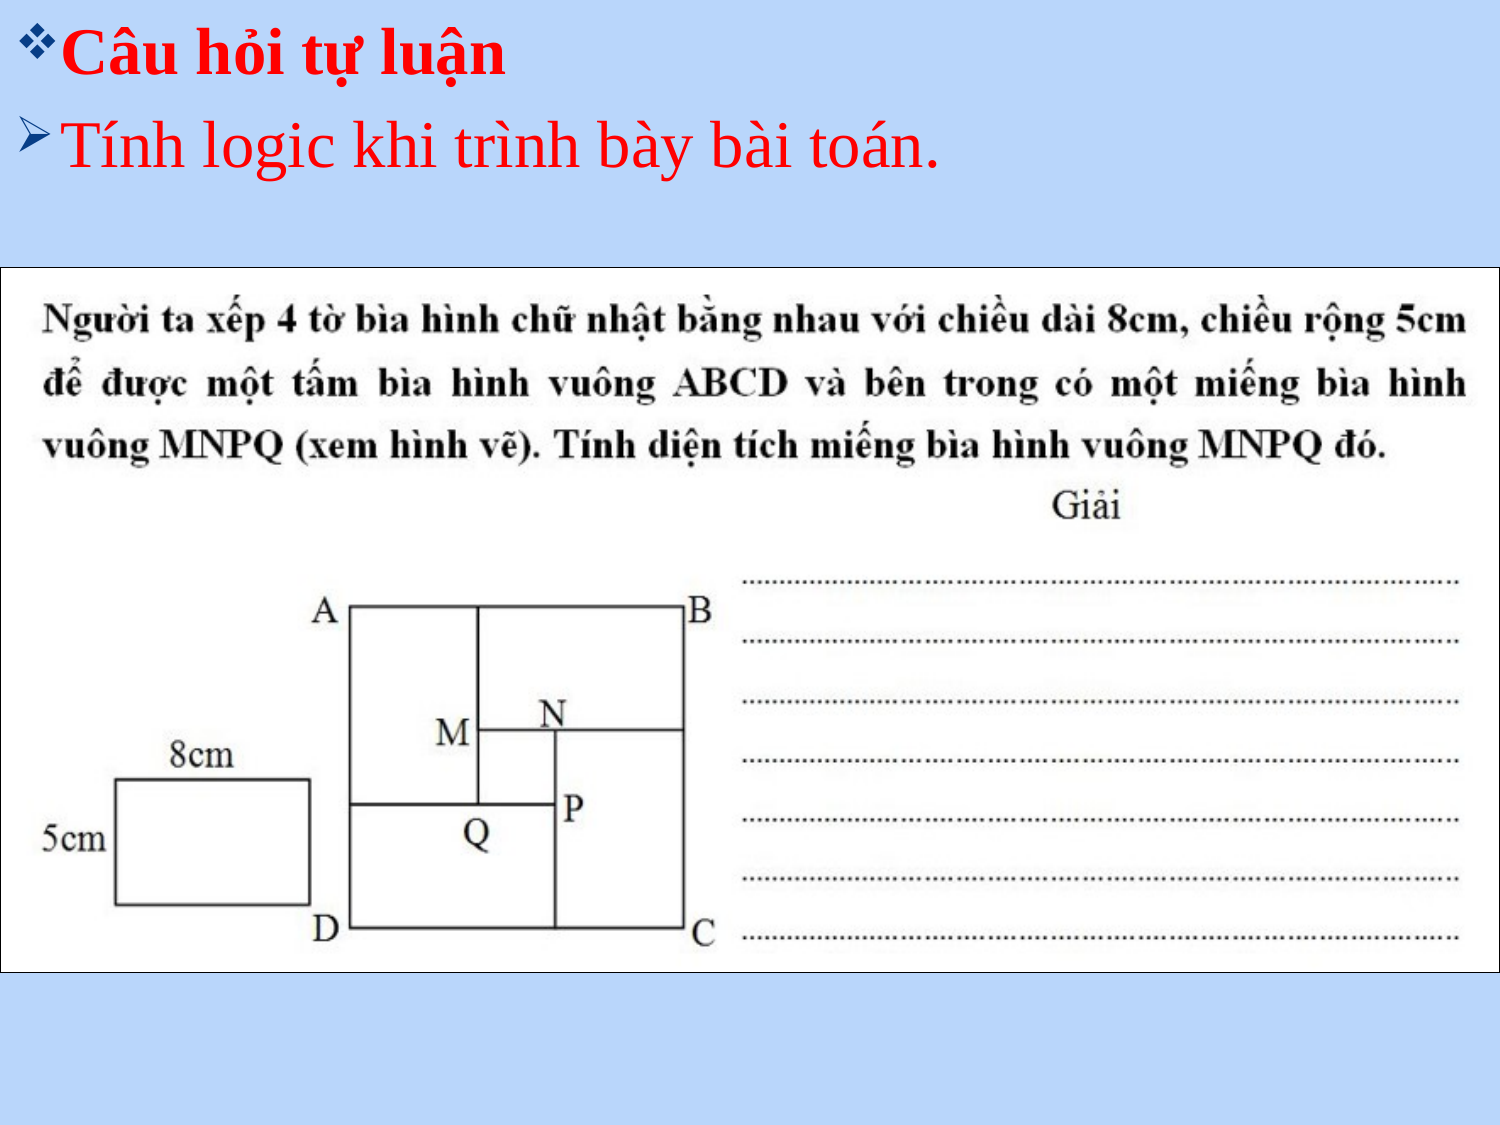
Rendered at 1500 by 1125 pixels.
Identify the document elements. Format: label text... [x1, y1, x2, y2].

picture [0, 266, 1500, 974]
list Câu hỏi tự luận Tính logic khi trình bày bài toán. [0, 0, 1500, 209]
